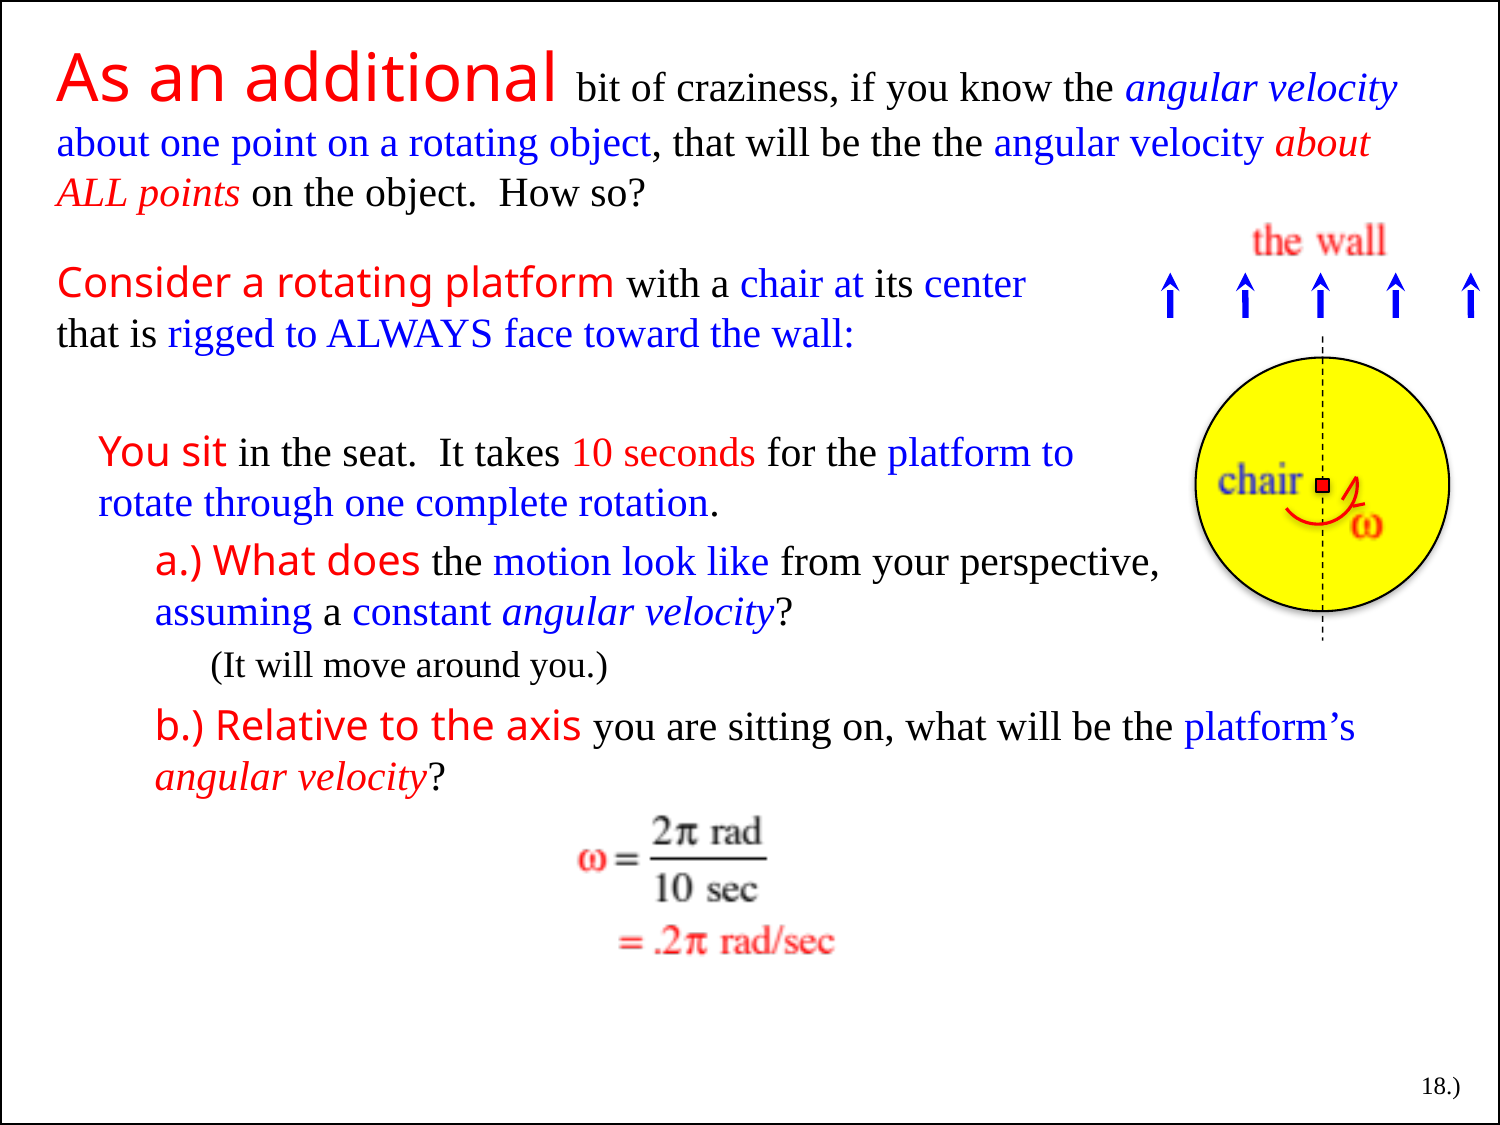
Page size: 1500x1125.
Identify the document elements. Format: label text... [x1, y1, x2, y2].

text_box [1464, 272, 1478, 285]
text_box a.) What does the motion look like from your perspective, assuming a constant angular velocity? [141, 527, 1196, 641]
text_box [1239, 272, 1252, 285]
text_box Consider a rotating platform with a chair at its center that is rigged to ALWAYS face toward the wall: [43, 249, 1055, 363]
text_box [1314, 272, 1327, 285]
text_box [1213, 454, 1310, 499]
text_box b.) Relative to the axis you are sitting on, what will be the platform’s angular velocity? [141, 692, 1459, 806]
text_box [0, 0, 1500, 1125]
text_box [1282, 442, 1362, 533]
text_box (It will move around you.) [196, 633, 682, 692]
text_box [573, 806, 838, 963]
text_box You sit in the seat. It takes 10 seconds for the platform to rotate through one complete rotation. [84, 418, 1115, 532]
text_box [1389, 272, 1402, 285]
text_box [1345, 507, 1387, 545]
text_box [1246, 215, 1389, 260]
text_box [1164, 272, 1177, 285]
text_box 18.) [1406, 1062, 1476, 1108]
